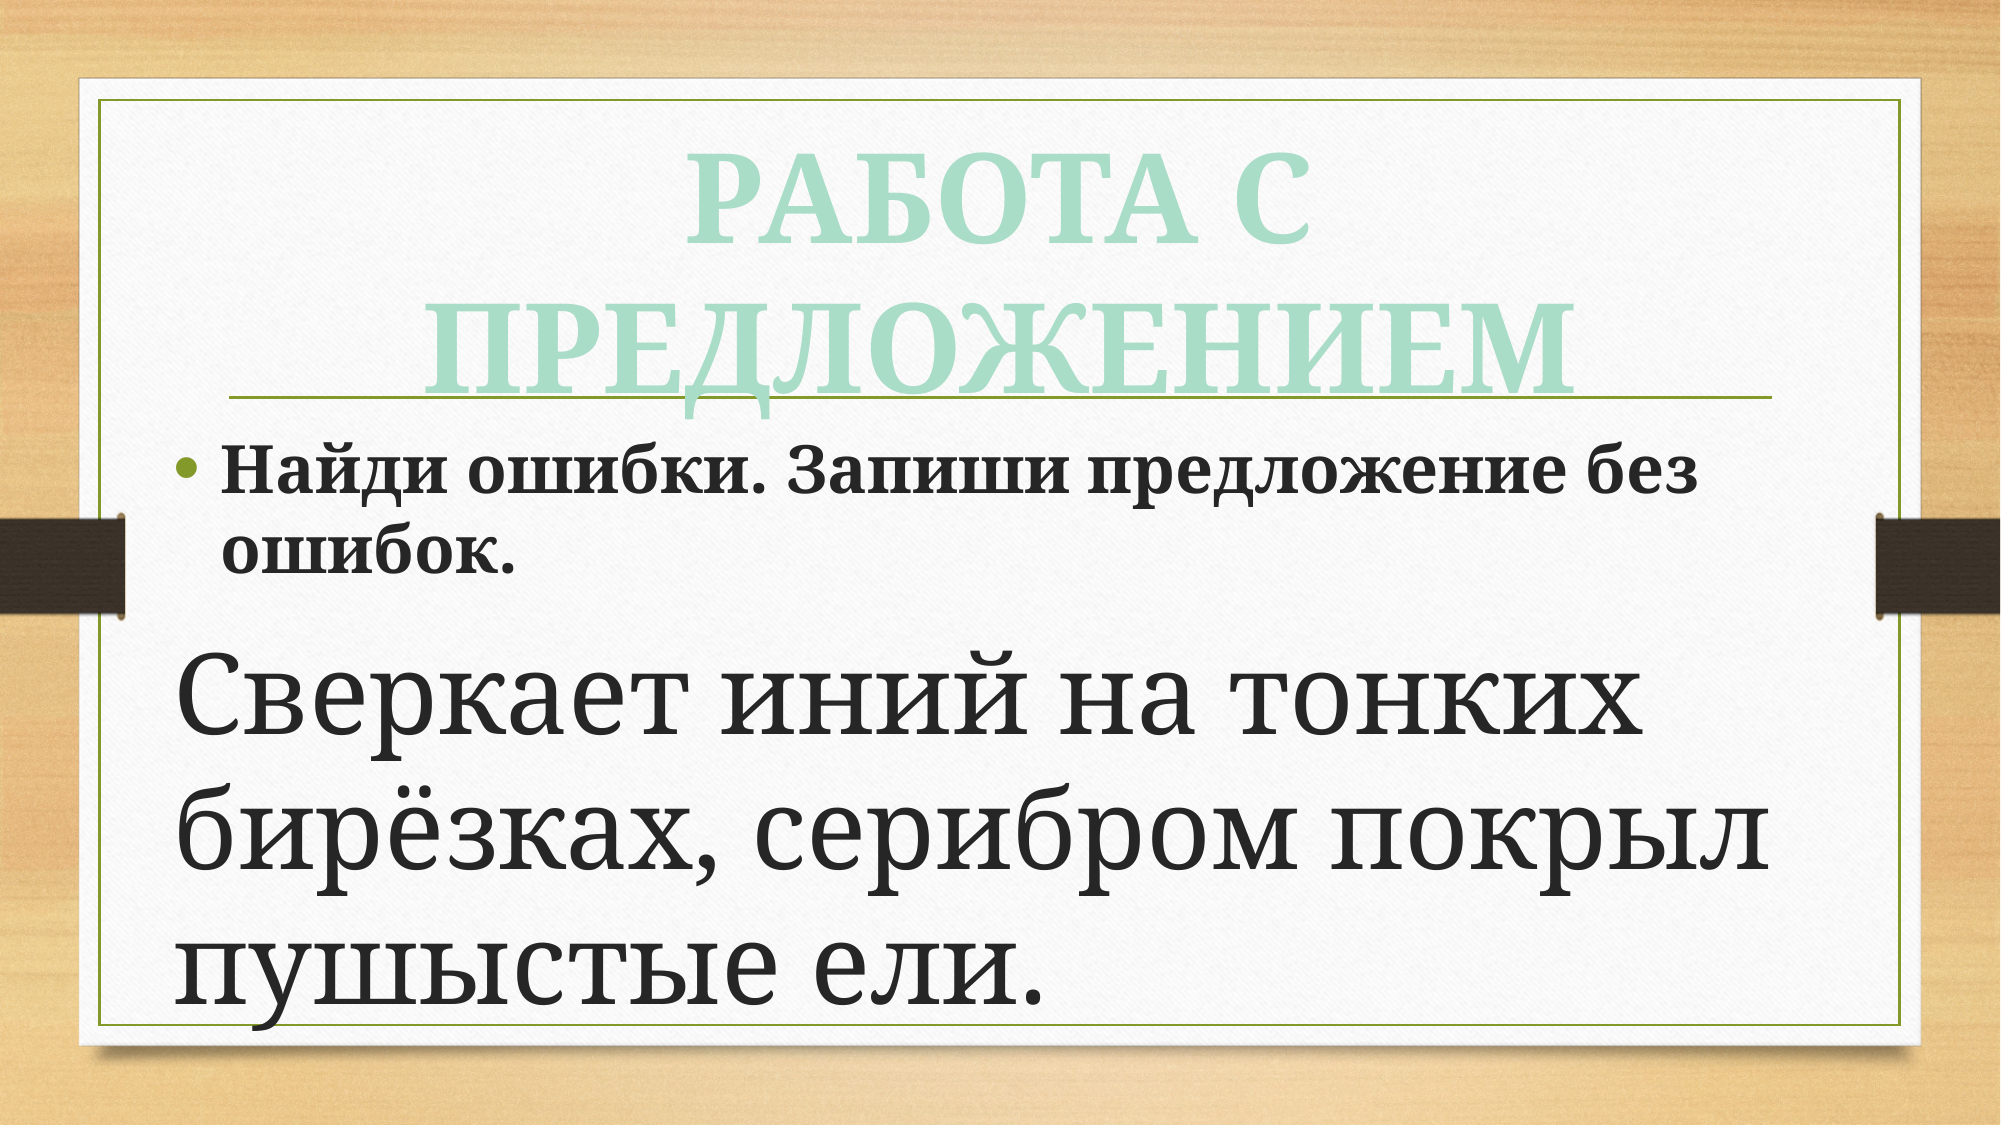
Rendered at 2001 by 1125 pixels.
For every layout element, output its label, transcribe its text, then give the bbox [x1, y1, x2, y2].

title РАБОТА С ПРЕДЛОЖЕНИЕМ [212, 161, 1788, 375]
list Найди ошибки. Запиши предложение без ошибок. Сверкает иний на тонких бирёзках, серибром покрыл пушыстые ели. [158, 419, 1869, 964]
picture [0, 0, 2001, 1125]
